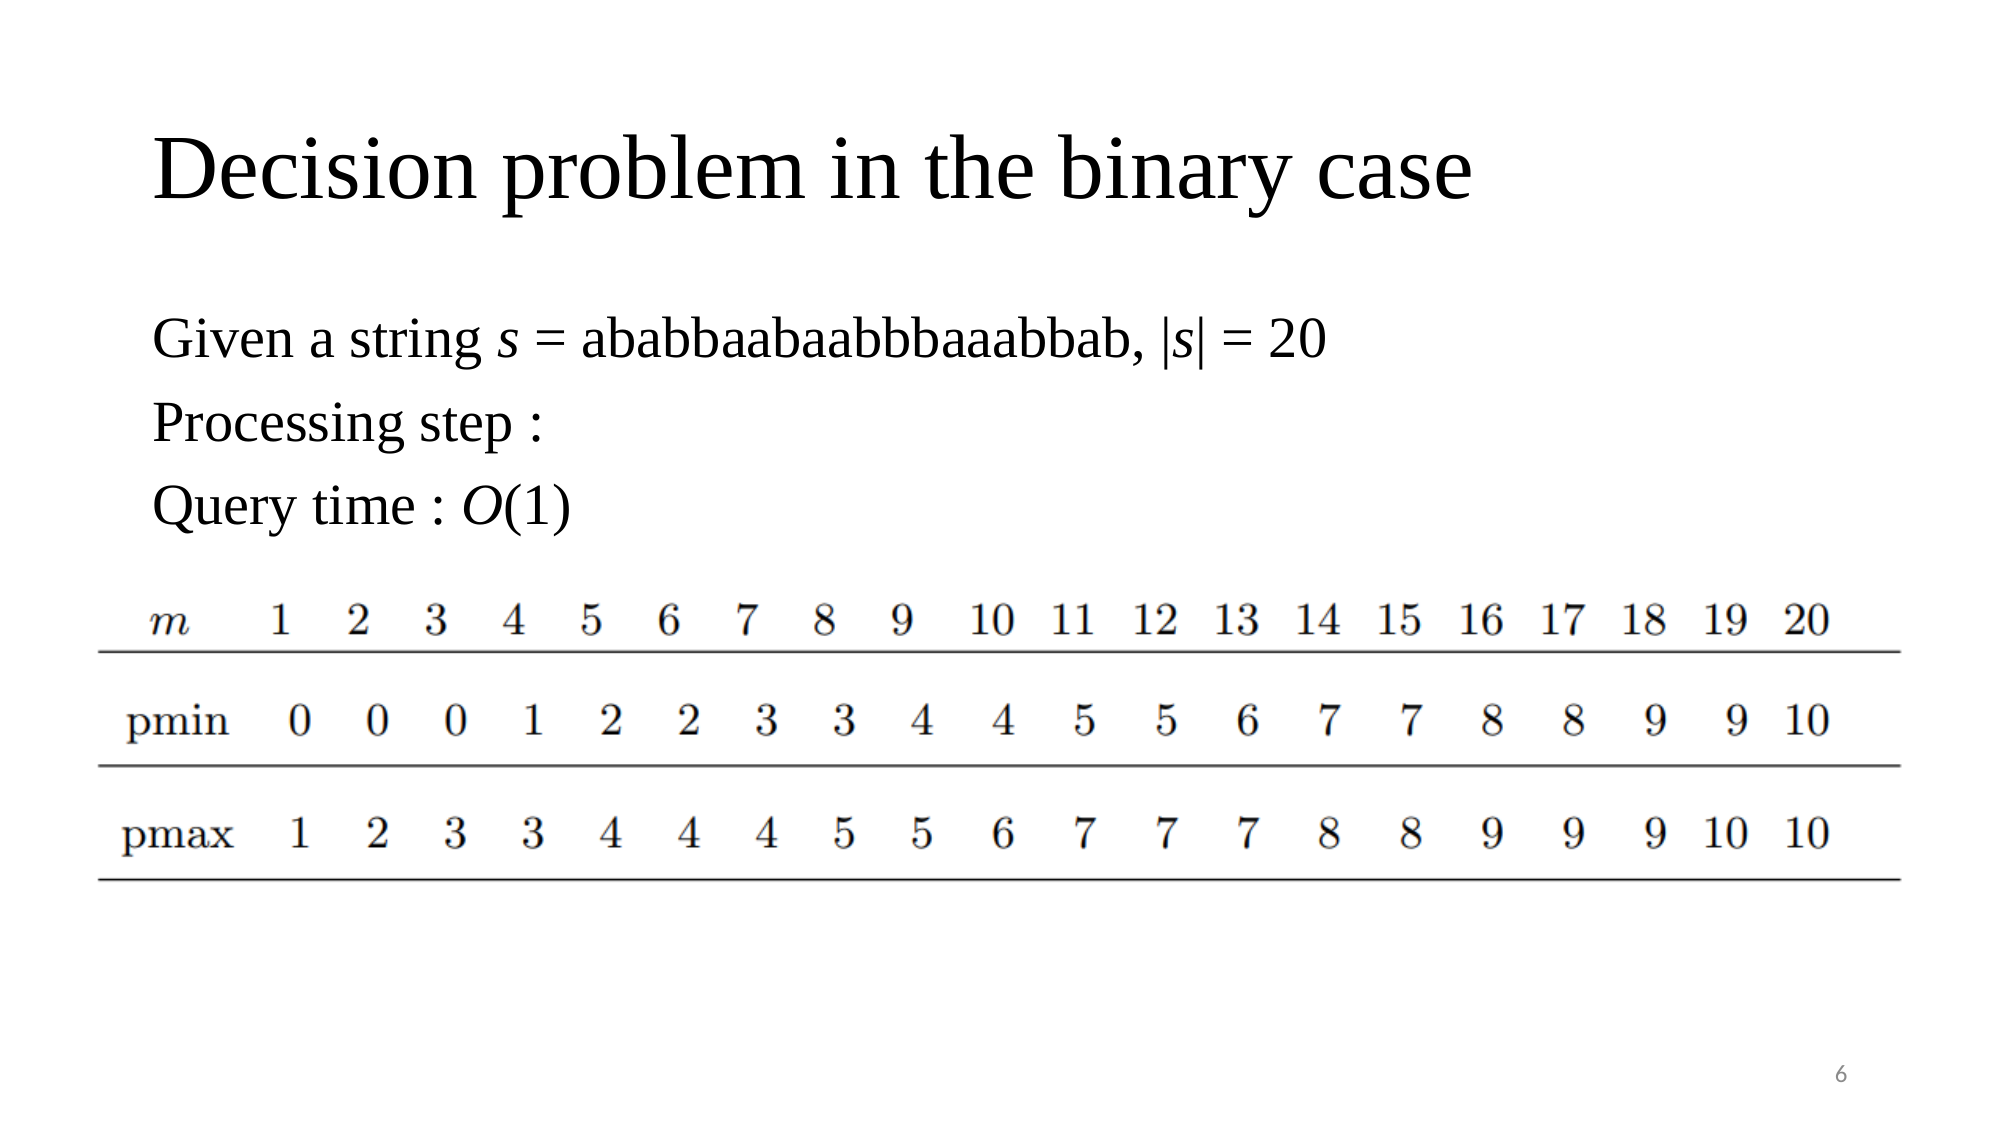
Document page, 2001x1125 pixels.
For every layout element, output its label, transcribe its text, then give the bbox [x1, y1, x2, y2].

slide_number 6 [1412, 1042, 1863, 1103]
title Decision problem in the binary case [137, 59, 1863, 278]
picture [81, 578, 1919, 912]
